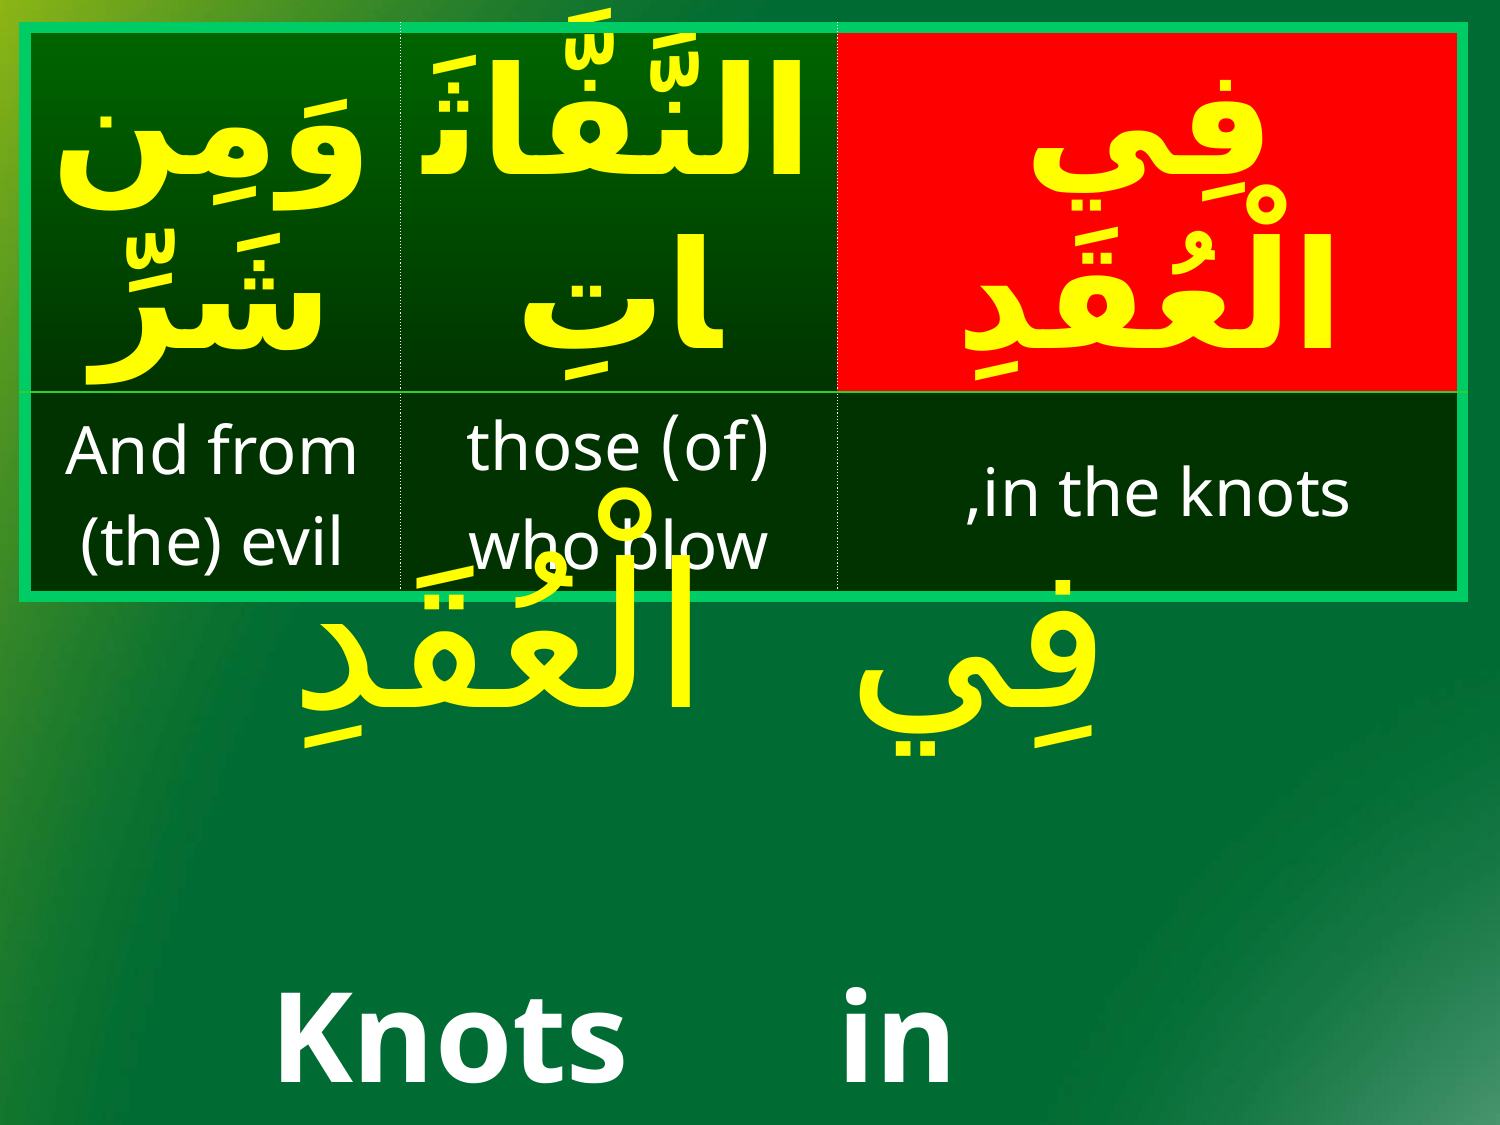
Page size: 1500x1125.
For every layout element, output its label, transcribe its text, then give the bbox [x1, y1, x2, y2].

text_box Knots in [12, 949, 1363, 1088]
table_header فِي الْعُقَدِ [837, 33, 1457, 391]
table_header وَمِن شَرِّ [31, 33, 400, 391]
table_cell (of) those who blow [400, 393, 837, 499]
table_cell And from (the) evil [31, 393, 400, 499]
text_box فِي الْعُقَدِ [0, 499, 1400, 738]
table_cell in the knots, [837, 393, 1457, 591]
table_header النَّفَّاثَاتِ [400, 33, 837, 391]
picture [0, 0, 1500, 1125]
